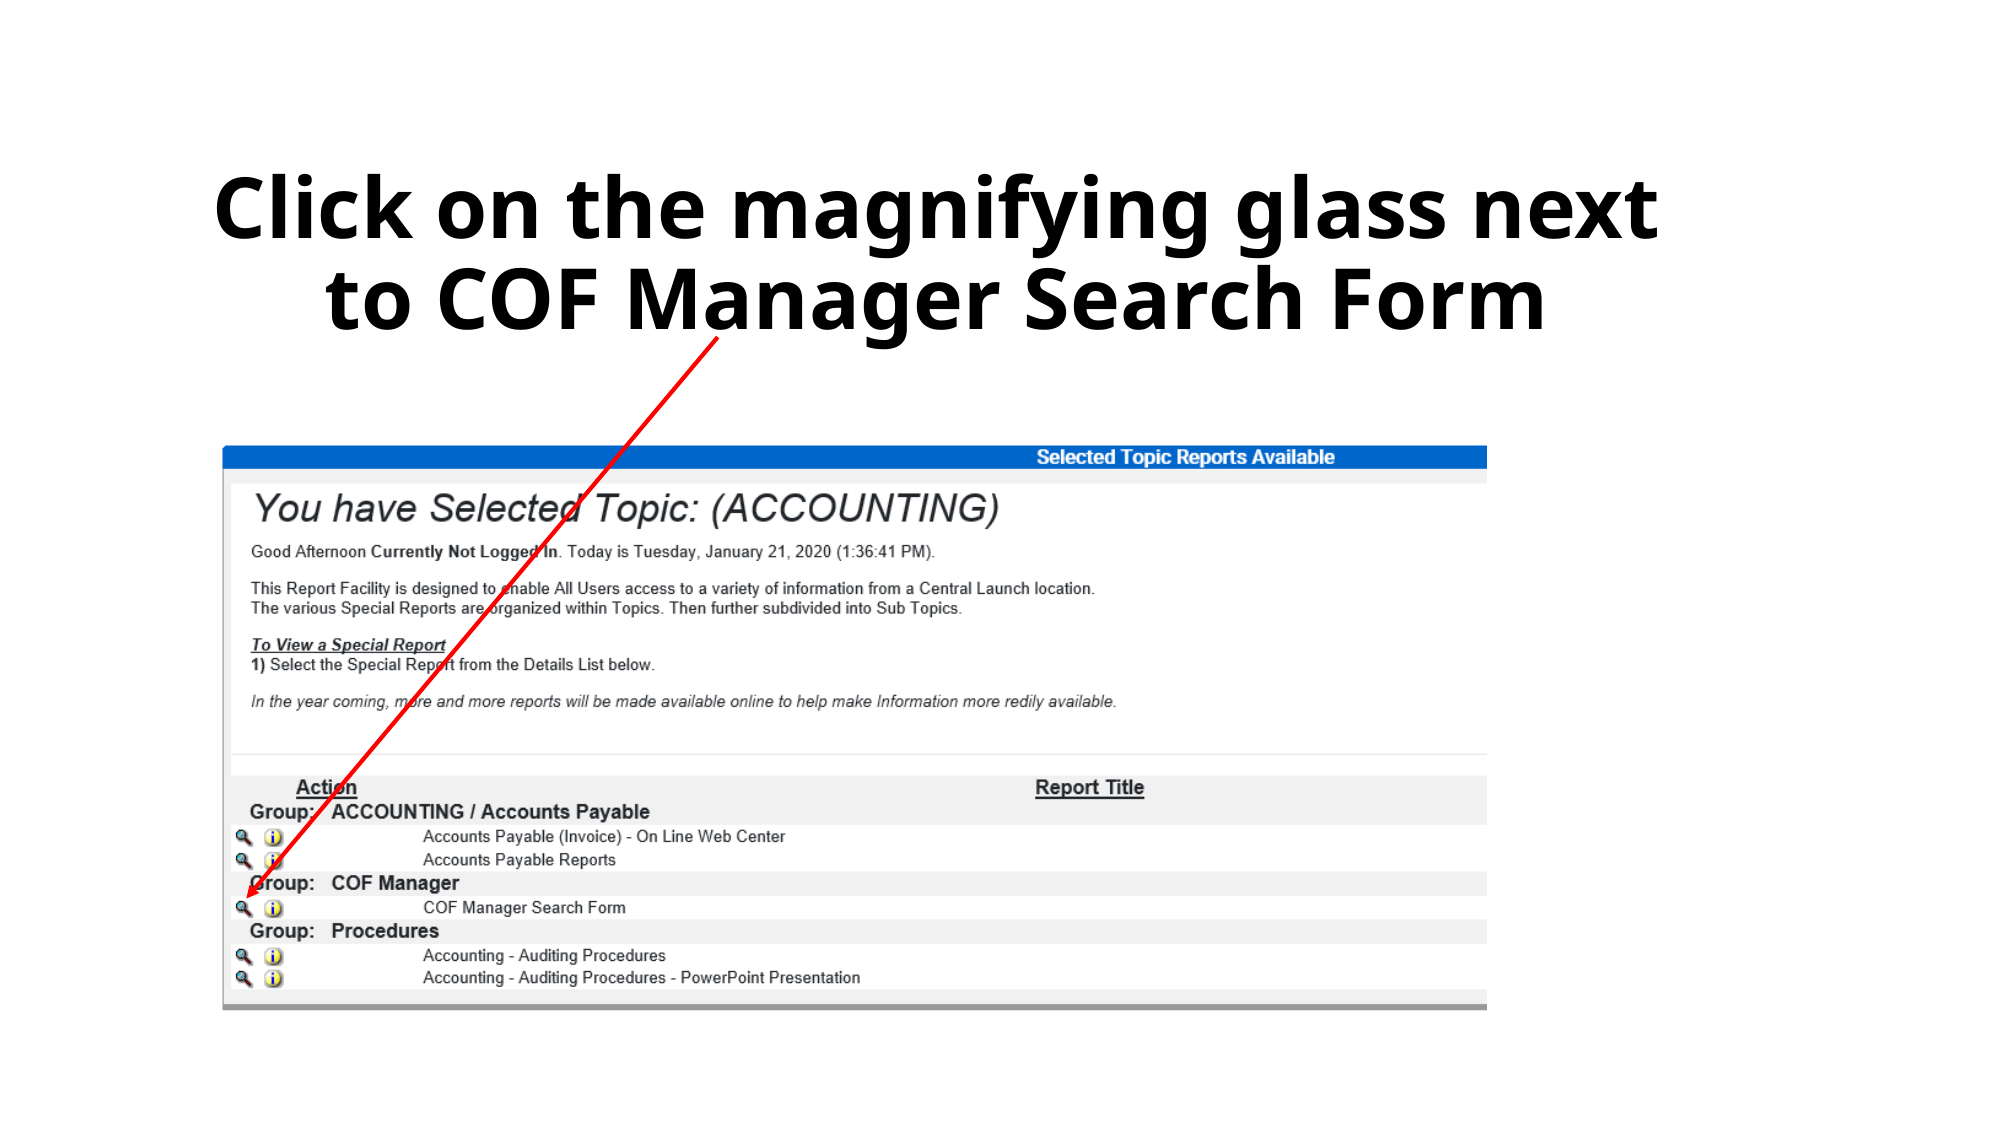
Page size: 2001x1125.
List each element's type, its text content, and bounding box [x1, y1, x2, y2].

picture [187, 426, 1487, 1014]
title Click on the magnifying glass next to COF Manager Search Form [187, 83, 1688, 355]
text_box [246, 337, 718, 899]
